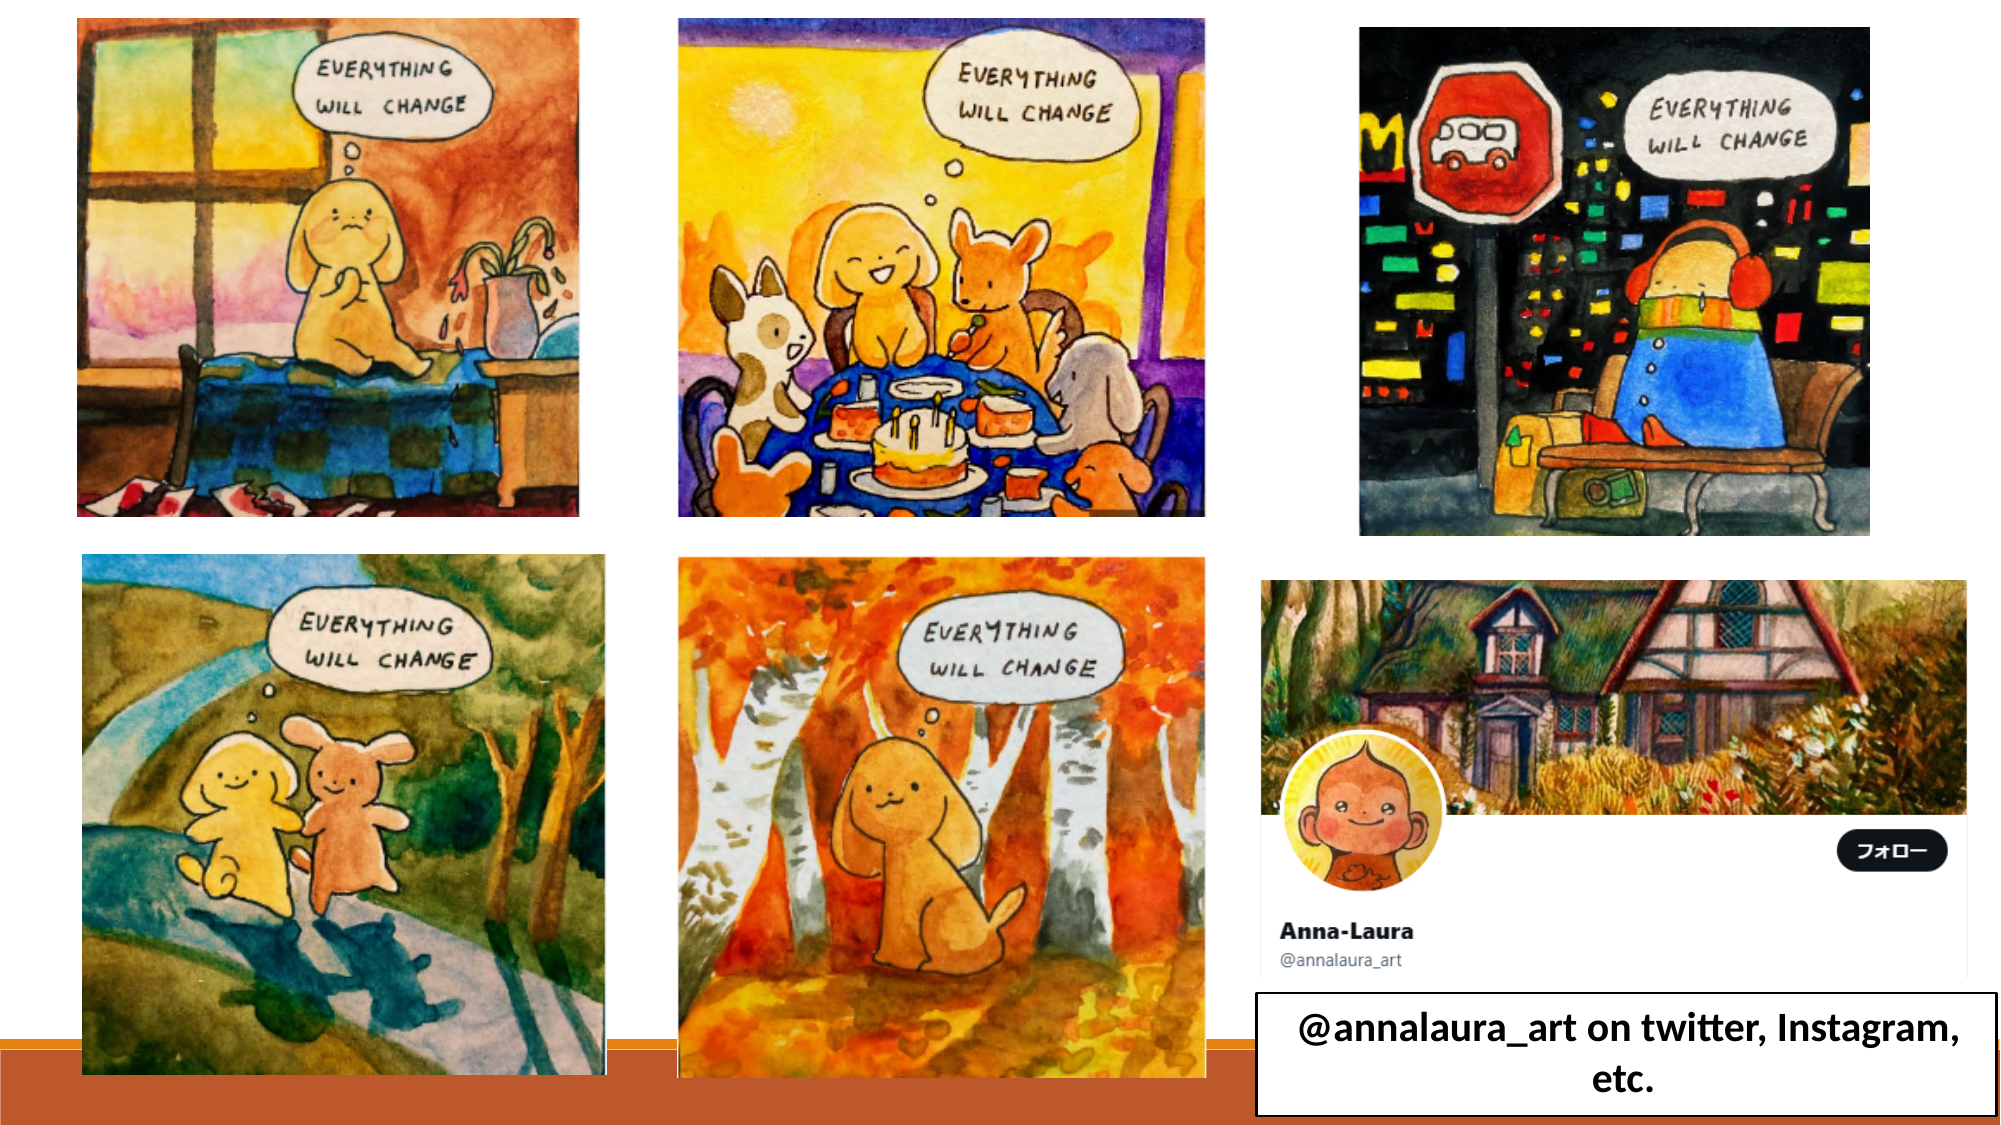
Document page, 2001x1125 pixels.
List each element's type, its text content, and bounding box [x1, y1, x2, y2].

picture [676, 553, 1207, 1078]
picture [77, 18, 582, 518]
text_box @annalaura_art on twitter, Instagram, etc. [1260, 992, 1997, 1108]
text_box [1255, 992, 1998, 1117]
picture [82, 553, 608, 1076]
picture [676, 18, 1207, 518]
picture [1259, 579, 1969, 979]
picture [1357, 27, 1871, 537]
